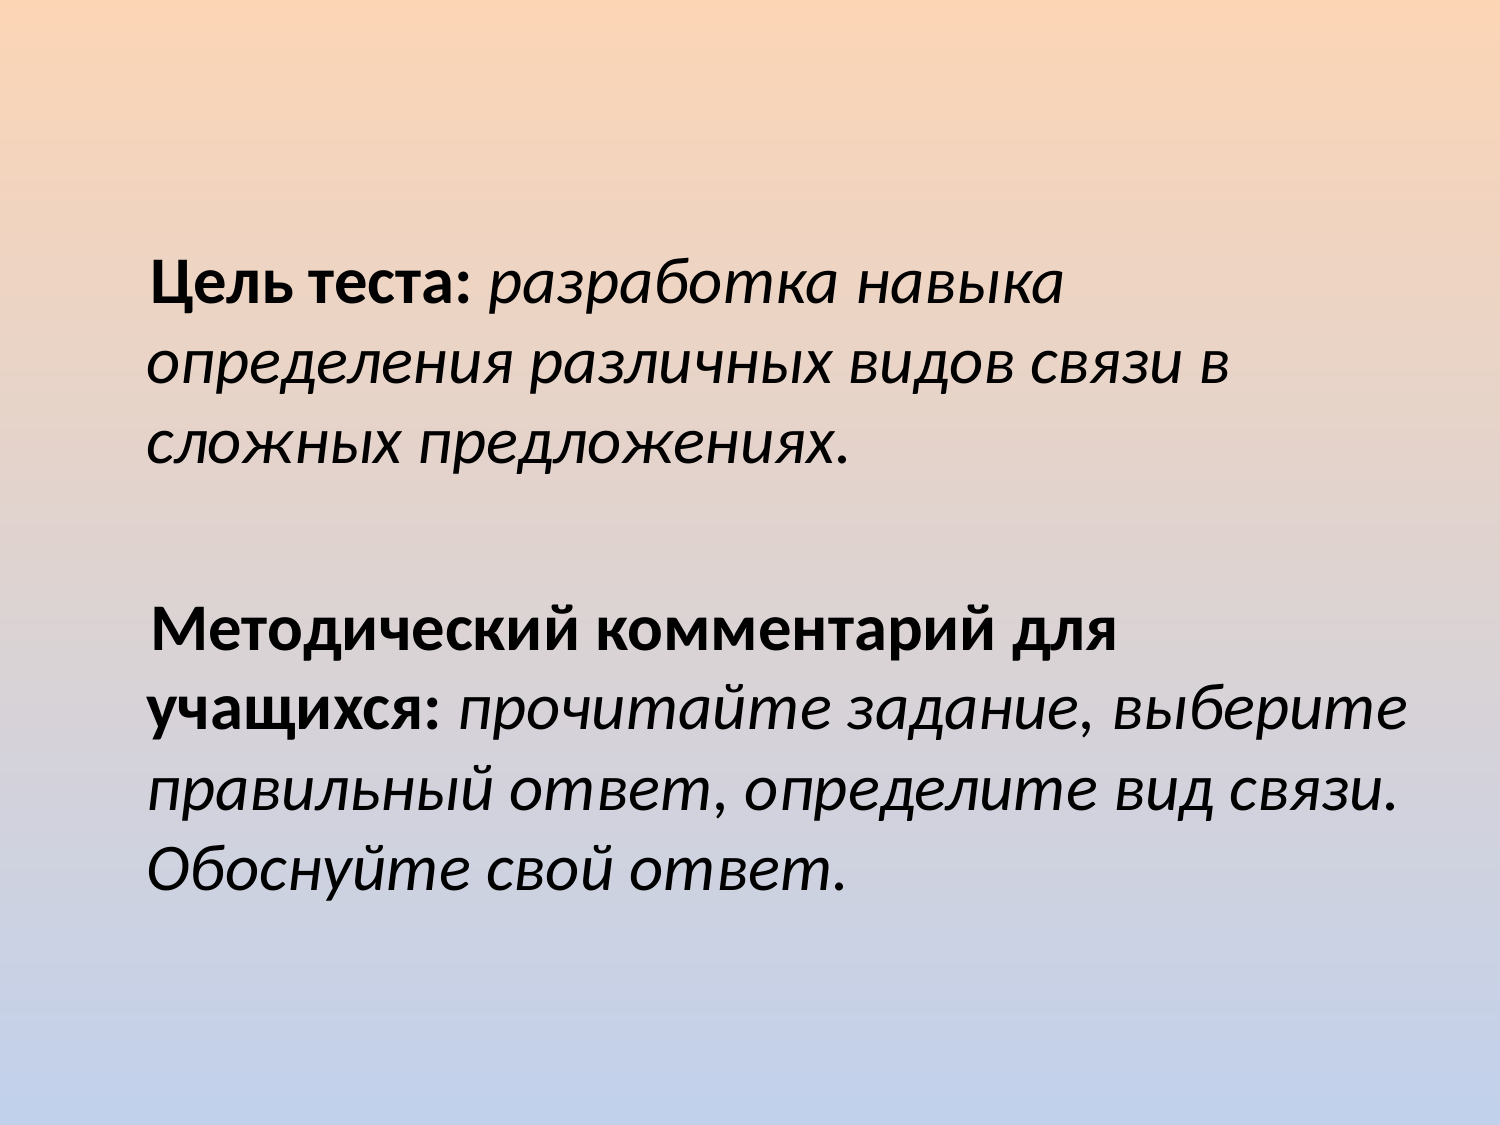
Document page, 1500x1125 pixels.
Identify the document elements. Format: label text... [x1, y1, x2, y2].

list Цель теста: разработка навыка определения различных видов связи в сложных предложениях. Методический комментарий для учащихся: прочитайте задание, выберите правильный ответ, определите вид связи. Обоснуйте свой ответ. [75, 42, 1425, 1094]
